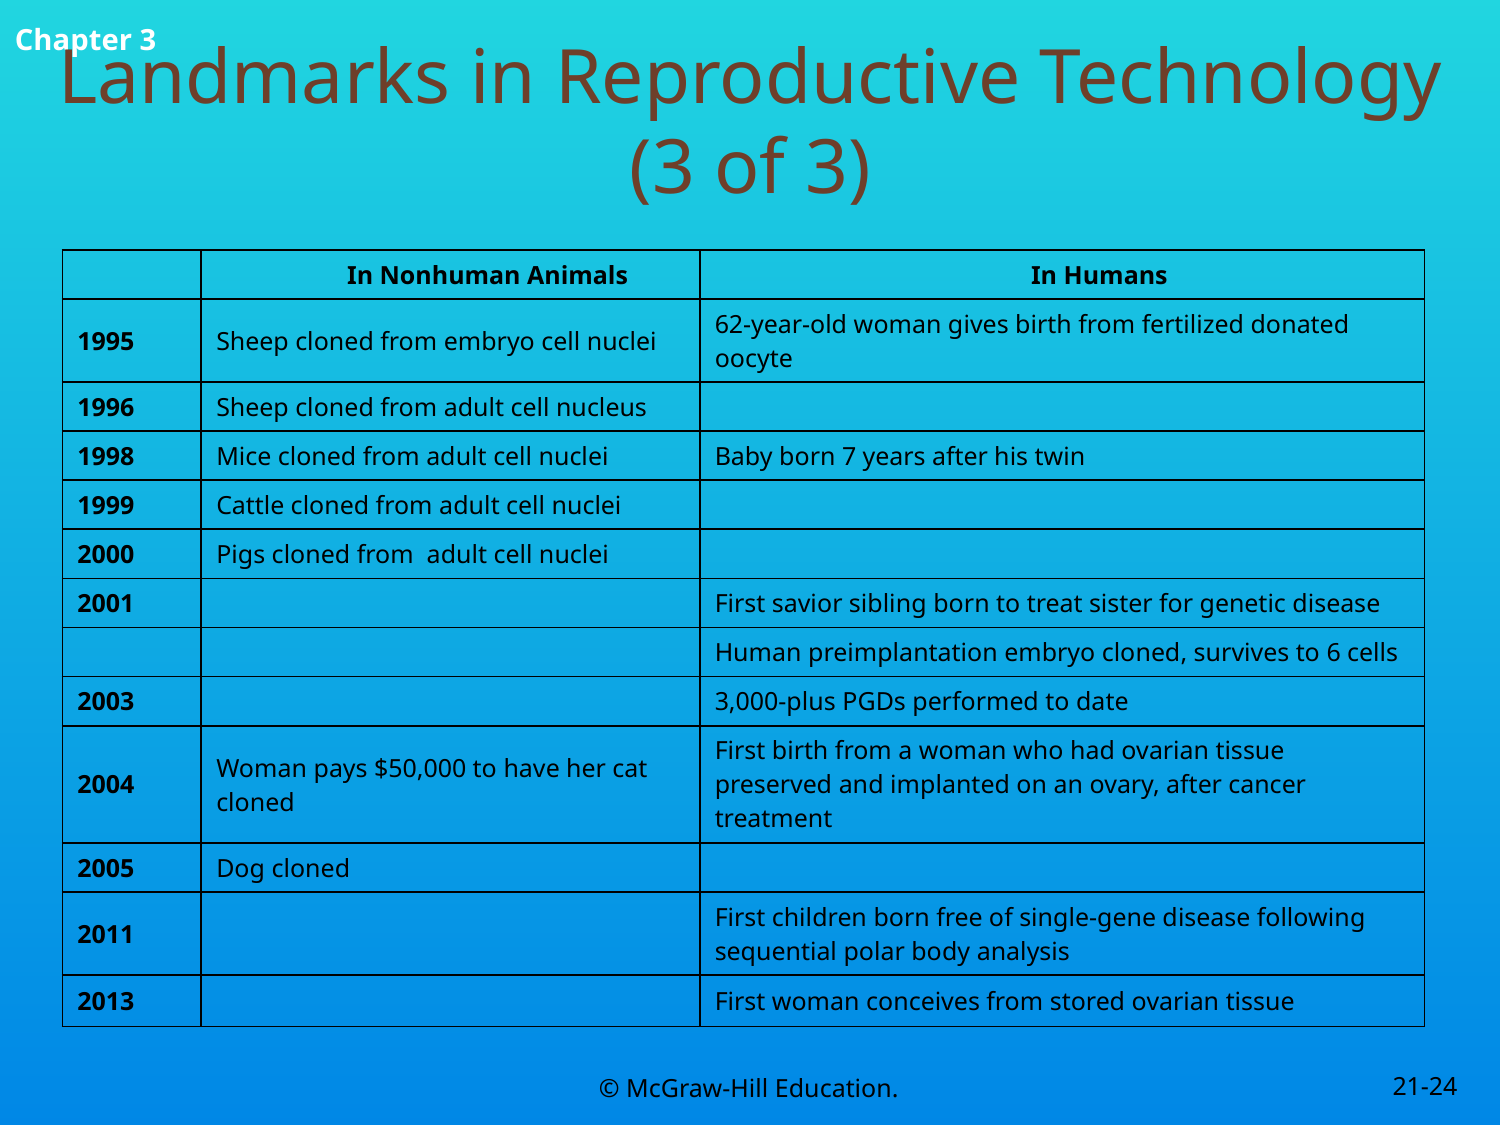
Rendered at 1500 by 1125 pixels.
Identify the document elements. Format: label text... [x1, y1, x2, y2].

table_cell Woman pays $50,000 to have her cat cloned [202, 727, 699, 842]
table_cell Baby born 7 years after his twin [701, 432, 1424, 479]
table_cell First savior sibling born to treat sister for genetic disease [701, 579, 1424, 627]
table_cell 2003 [63, 677, 200, 725]
table_cell 1996 [63, 383, 200, 430]
table_cell [701, 481, 1424, 528]
table_cell Mice cloned from adult cell nuclei [202, 432, 699, 479]
table_cell Sheep cloned from adult cell nucleus [202, 383, 699, 430]
table_cell [63, 628, 200, 676]
table_cell First woman conceives from stored ovarian tissue [701, 976, 1424, 1026]
table_cell Dog cloned [202, 844, 699, 891]
title Landmarks in Reproductive Technology (3 of 3) [25, 24, 1475, 213]
table_cell 2004 [63, 727, 200, 842]
table_cell 2011 [63, 893, 200, 974]
table_header In Humans [701, 251, 1424, 298]
table_cell Cattle cloned from adult cell nuclei [202, 481, 699, 528]
table_cell 62-year-old woman gives birth from fertilized donated oocyte [701, 300, 1424, 381]
table_cell Human preimplantation embryo cloned, survives to 6 cells [701, 628, 1424, 676]
table_cell 2013 [63, 976, 200, 1026]
table_cell 1999 [63, 481, 200, 528]
table_cell [202, 893, 699, 974]
table_header In Nonhuman Animals [202, 251, 699, 298]
table_cell [701, 530, 1424, 578]
table_cell [202, 579, 699, 627]
table_cell 3,000-plus PGDs performed to date [701, 677, 1424, 725]
table_cell 2000 [63, 530, 200, 578]
table_cell [701, 383, 1424, 430]
table_cell 1998 [63, 432, 200, 479]
table_cell First children born free of single-gene disease following sequential polar body analysis [701, 893, 1424, 974]
table_header [63, 251, 200, 298]
table_cell Sheep cloned from embryo cell nuclei [202, 300, 699, 381]
table_cell Pigs cloned from adult cell nuclei [202, 530, 699, 578]
table_cell 2001 [63, 579, 200, 627]
table_cell [202, 677, 699, 725]
table_cell First birth from a woman who had ovarian tissue preserved and implanted on an ovary, after cancer treatment [701, 727, 1424, 842]
table_cell [701, 844, 1424, 891]
table_cell [202, 976, 699, 1026]
table_cell 1995 [63, 300, 200, 381]
table_cell 2005 [63, 844, 200, 891]
table_cell [202, 628, 699, 676]
